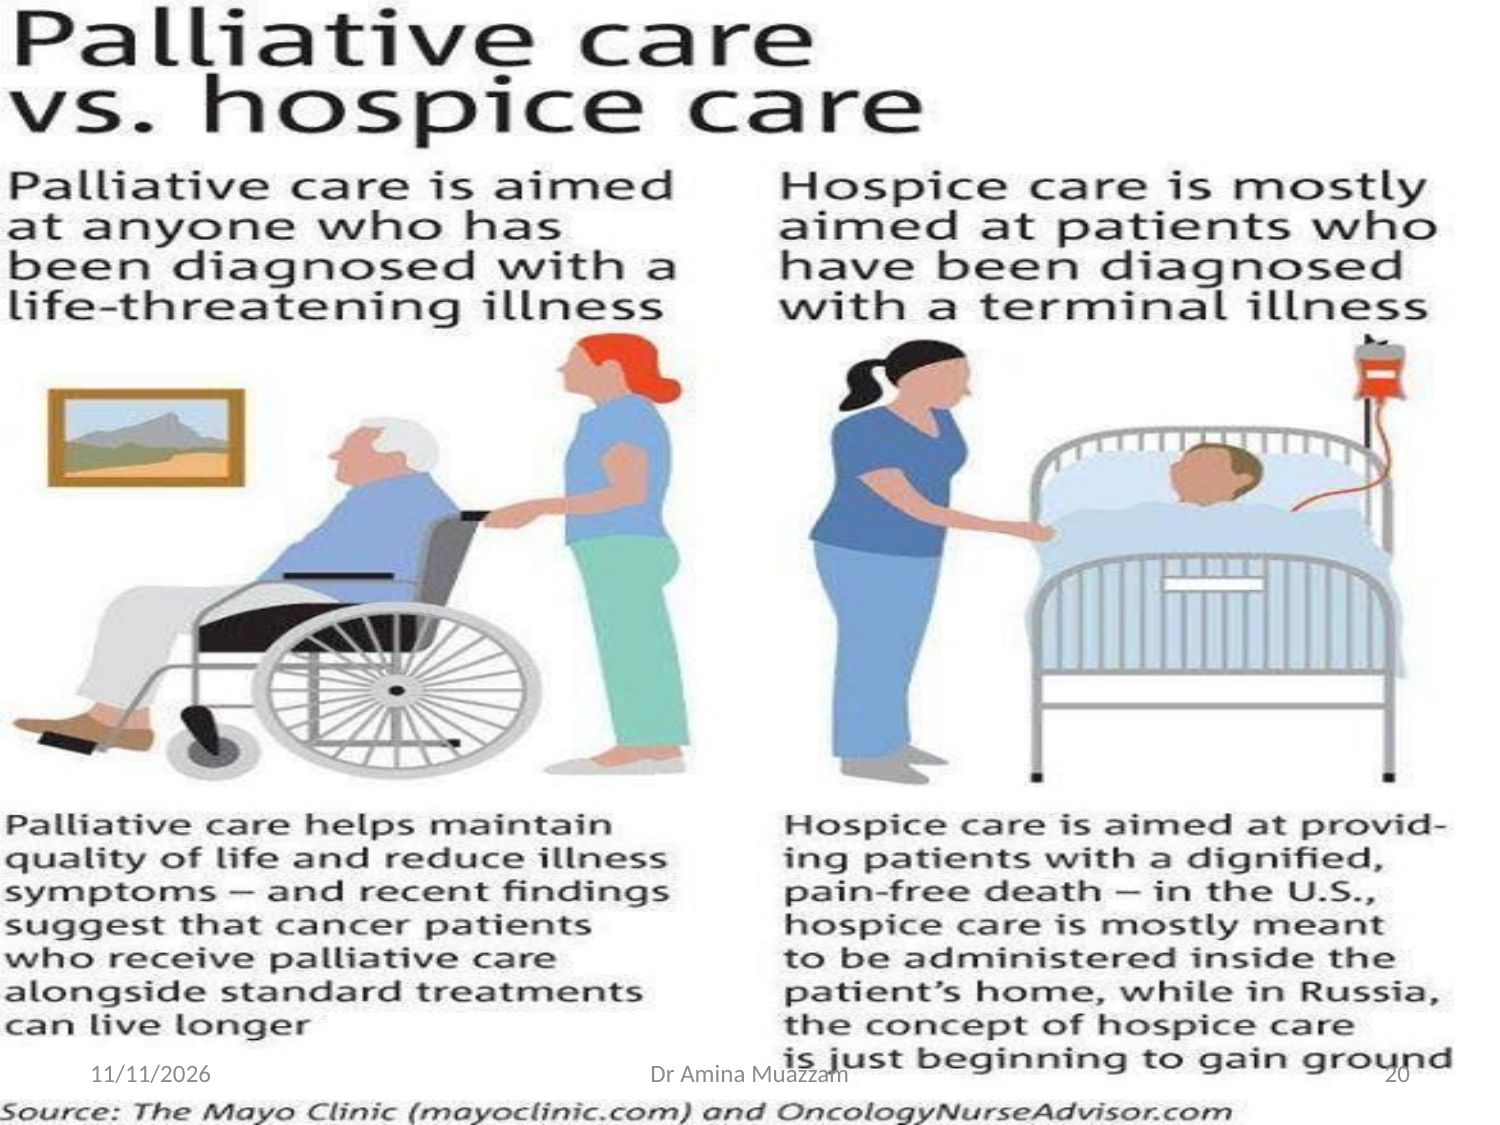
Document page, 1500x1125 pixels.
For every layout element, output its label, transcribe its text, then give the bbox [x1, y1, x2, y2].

slide_number 20 [1074, 1042, 1425, 1103]
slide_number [75, 1042, 425, 1103]
footer Dr Amina Muazzam [512, 1042, 988, 1103]
picture [0, 0, 1500, 1125]
